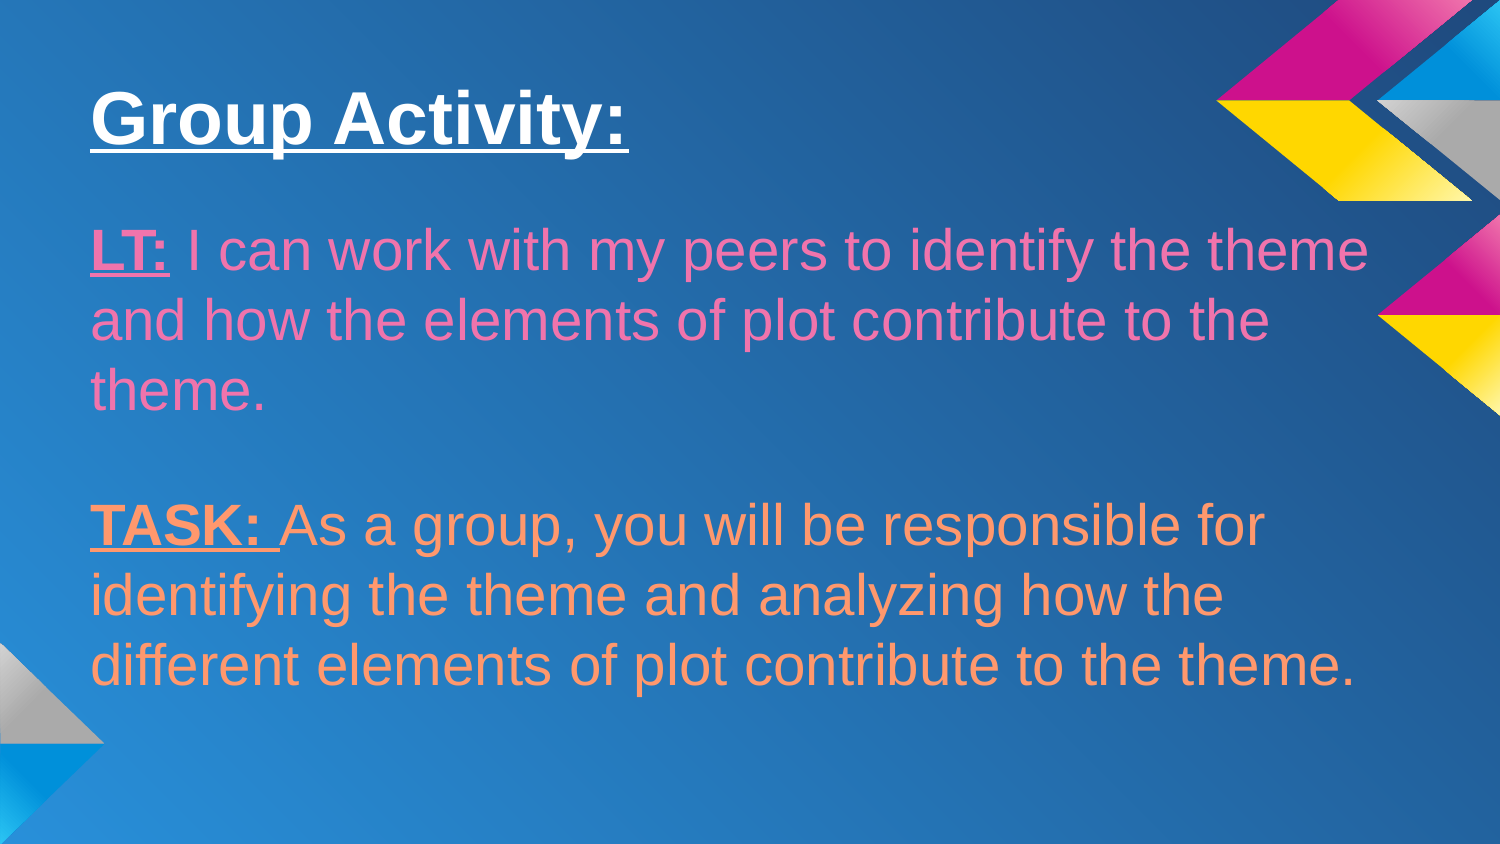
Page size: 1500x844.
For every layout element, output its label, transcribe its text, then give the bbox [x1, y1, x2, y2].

list LT: I can work with my peers to identify the theme and how the elements of plot contribute to the theme. [75, 196, 1425, 471]
list TASK: As a group, you will be responsible for identifying the theme and analyzing how the different elements of plot contribute to the theme. [75, 471, 1425, 757]
title Group Activity: [75, 33, 1204, 175]
